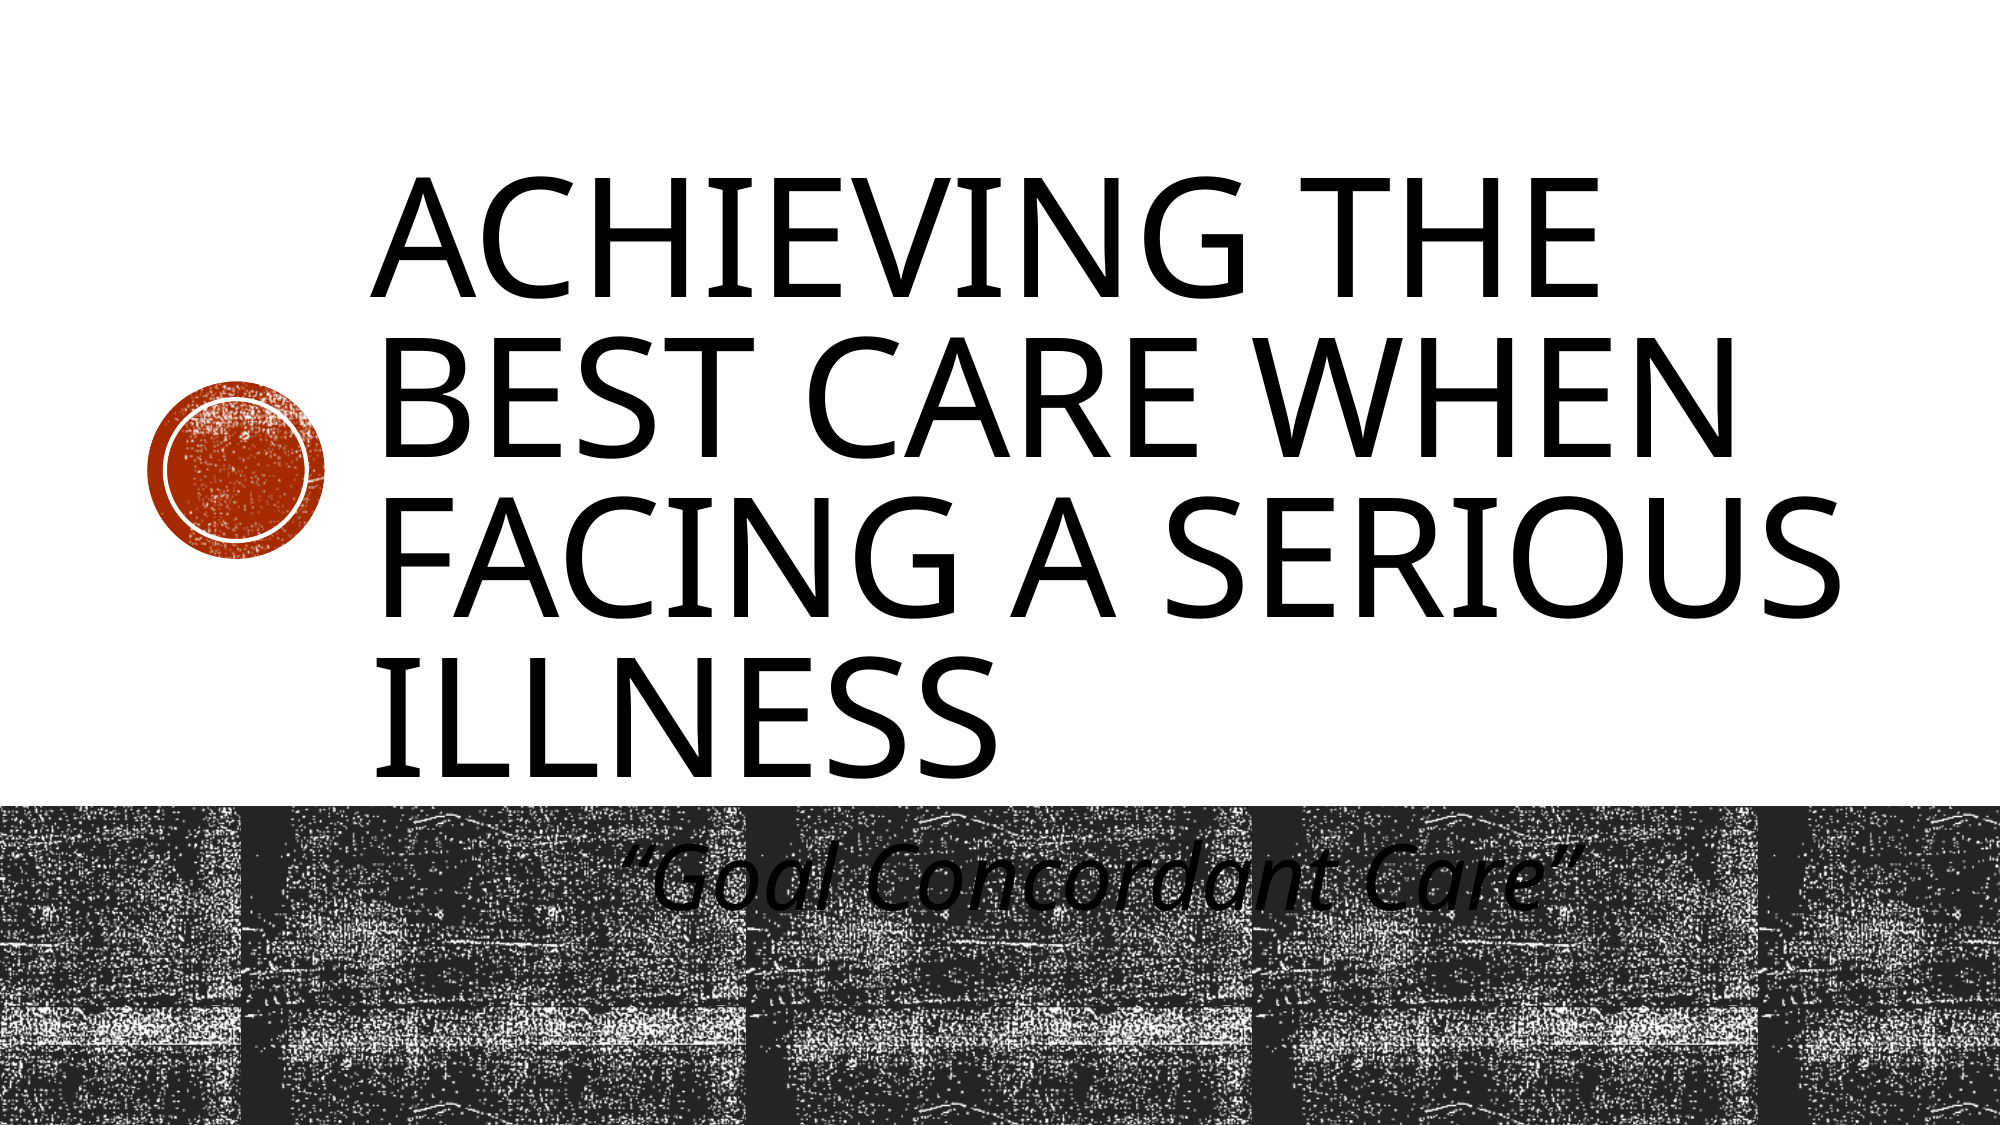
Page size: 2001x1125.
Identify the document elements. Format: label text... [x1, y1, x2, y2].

list “Goal Concordant Care” [355, 823, 1841, 999]
title Achieving the best care when facing a serious illnesS [355, 201, 1878, 779]
